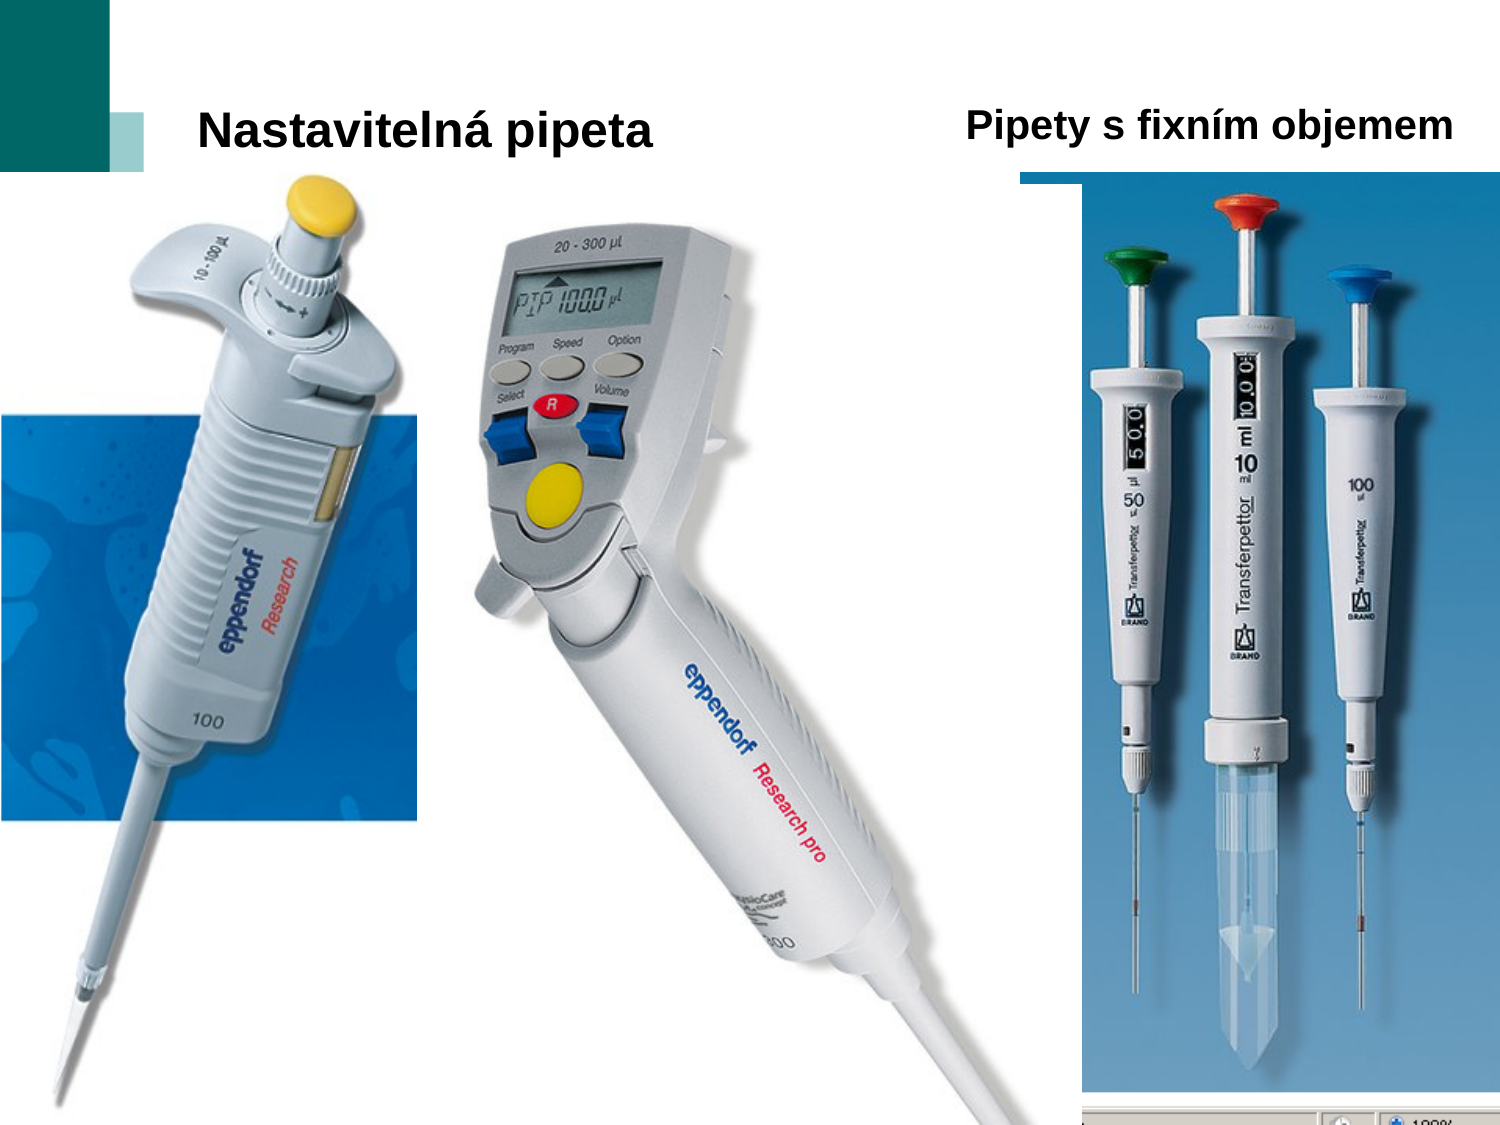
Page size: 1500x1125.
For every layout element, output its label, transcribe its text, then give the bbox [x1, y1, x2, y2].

picture [1356, 172, 1365, 182]
text_box Pipety s fixním objemem [950, 90, 1469, 155]
text_box Nastavitelná pipeta [183, 90, 845, 165]
picture [1043, 172, 1052, 178]
picture [0, 172, 1500, 1125]
